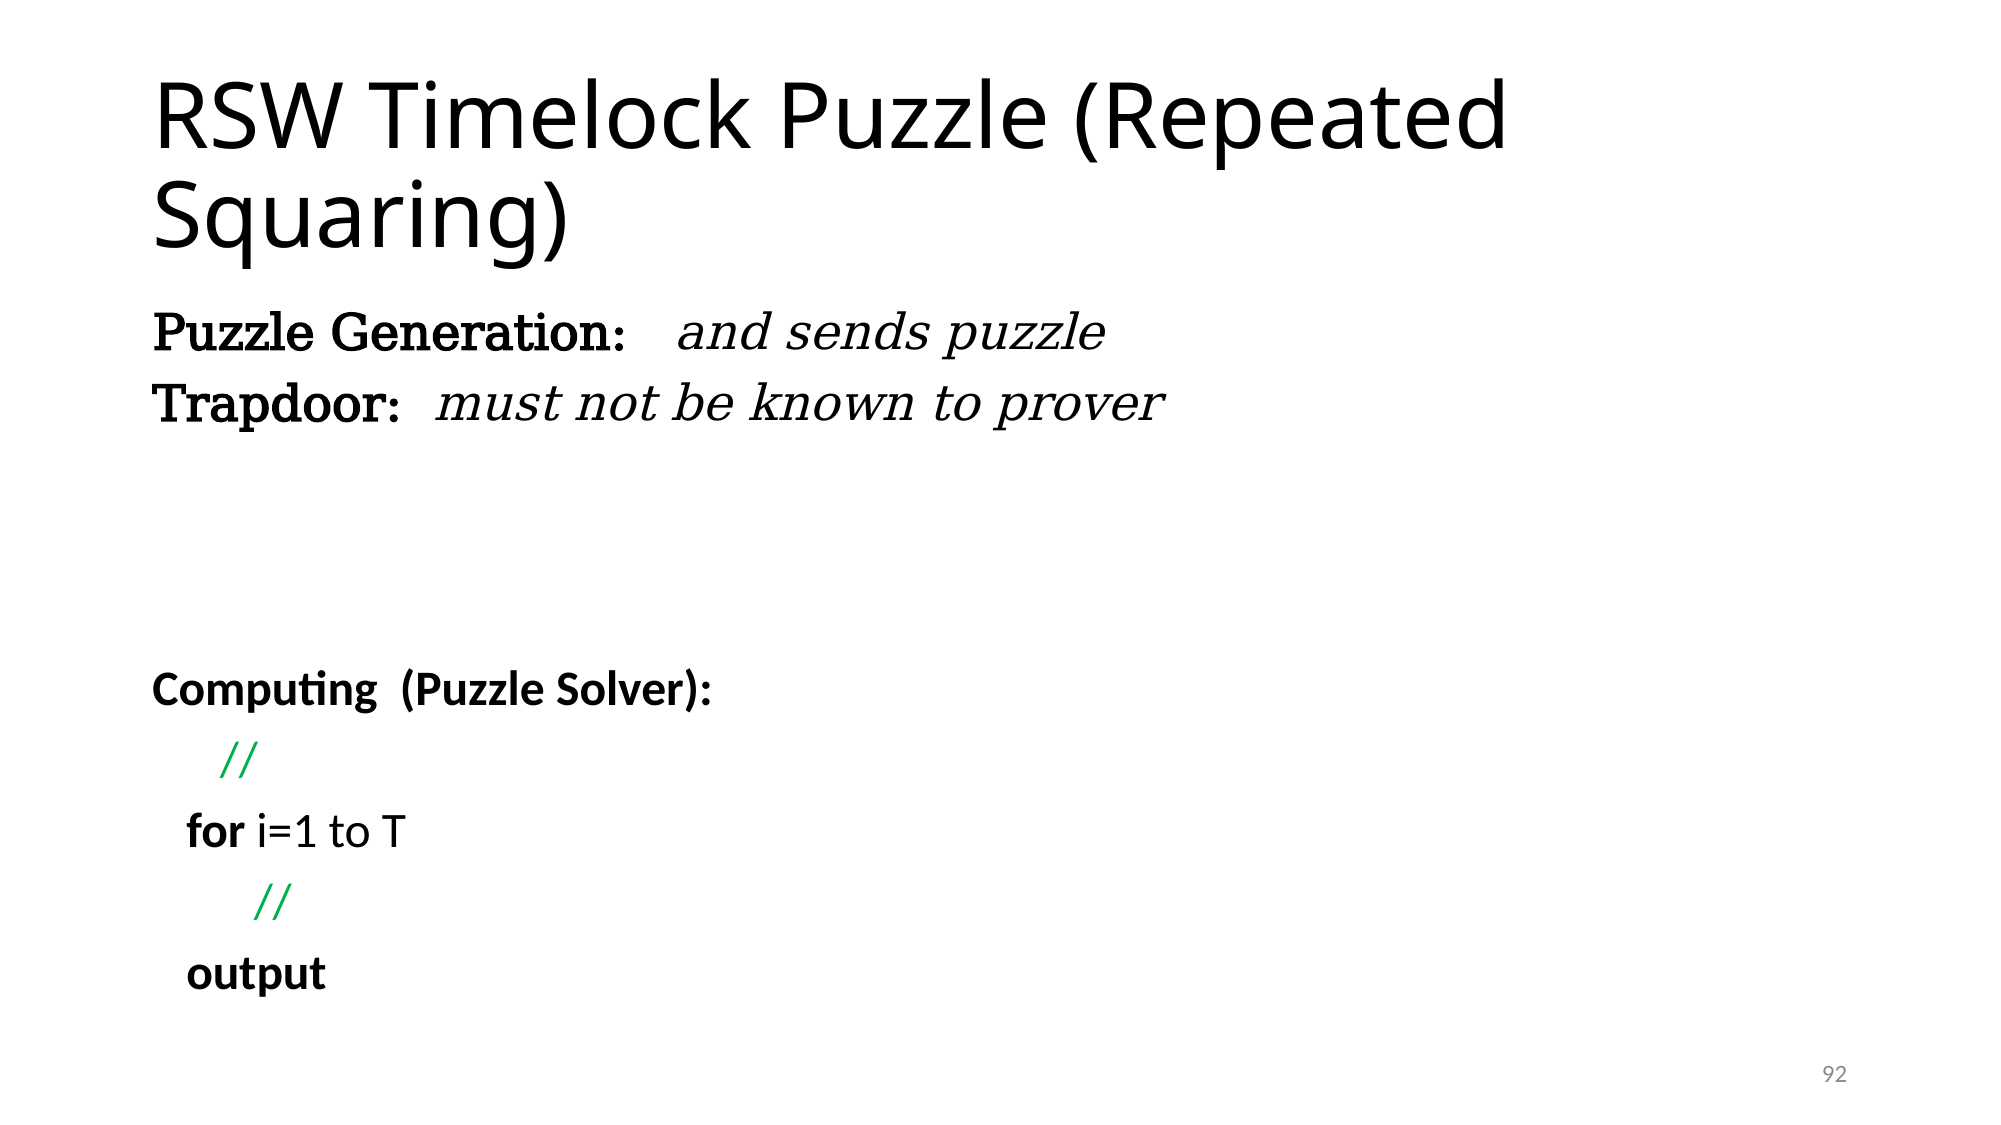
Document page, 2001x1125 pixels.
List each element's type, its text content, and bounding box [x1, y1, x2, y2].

slide_number 92 [1412, 1042, 1863, 1103]
title RSW Timelock Puzzle (Repeated Squaring) [137, 59, 1863, 278]
